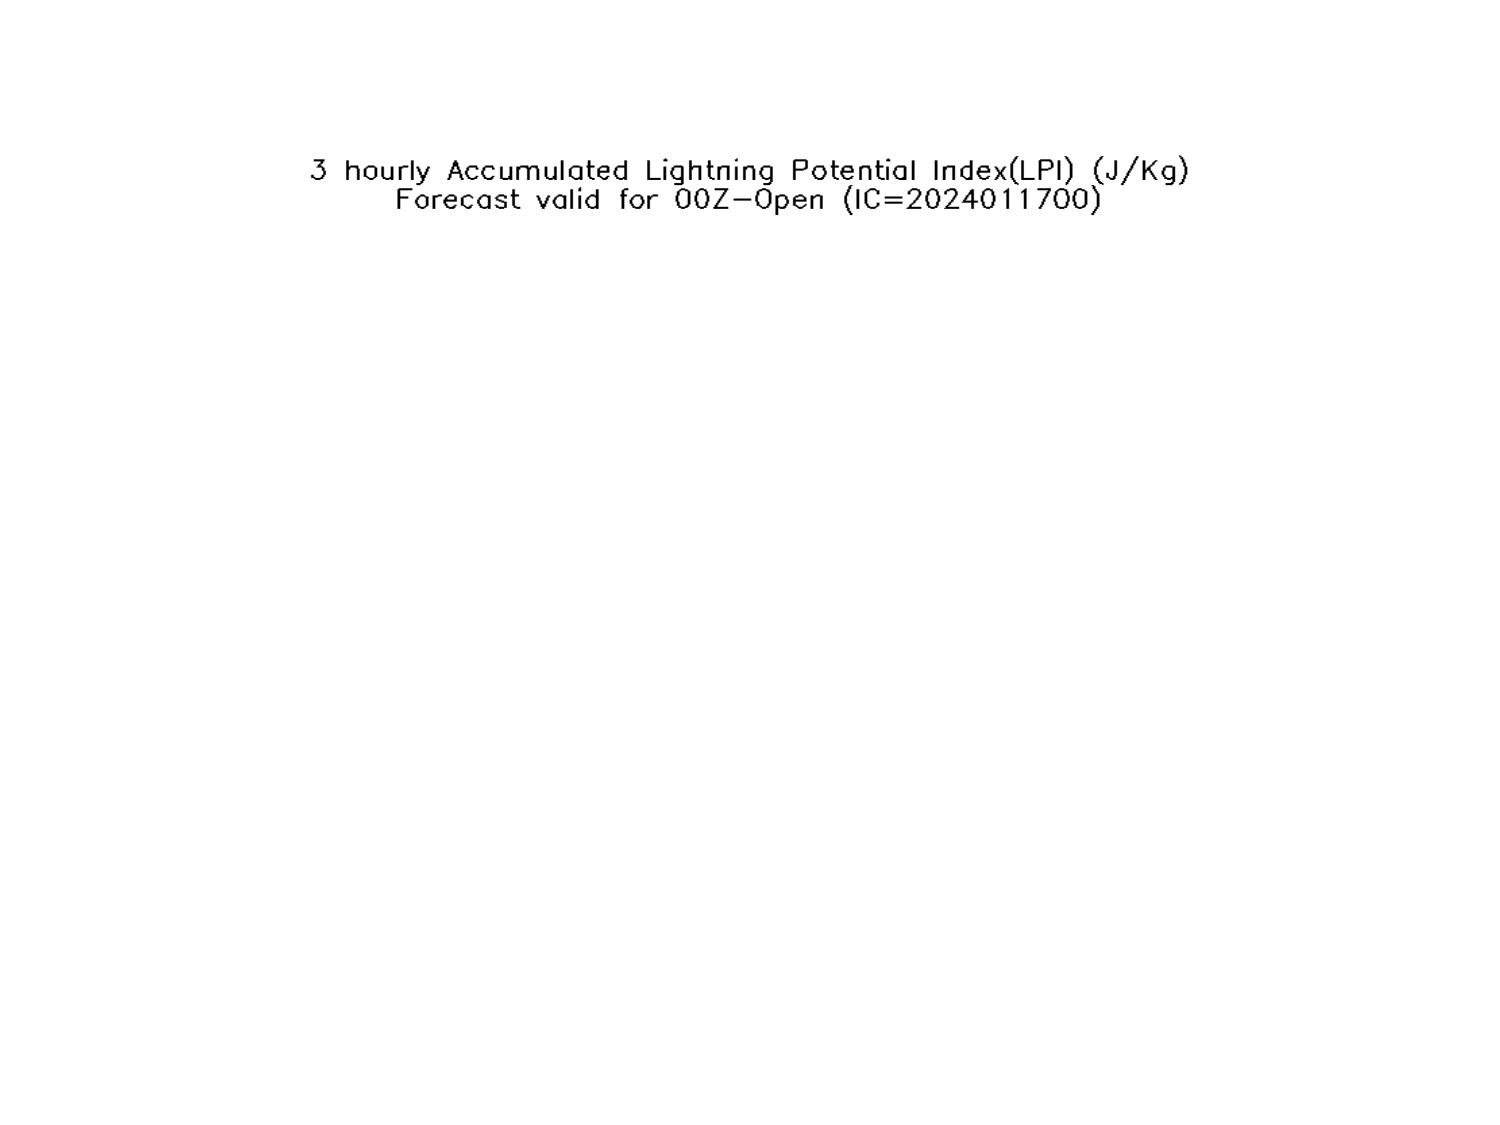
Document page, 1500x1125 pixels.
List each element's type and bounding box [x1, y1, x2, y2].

picture [74, 149, 1426, 976]
